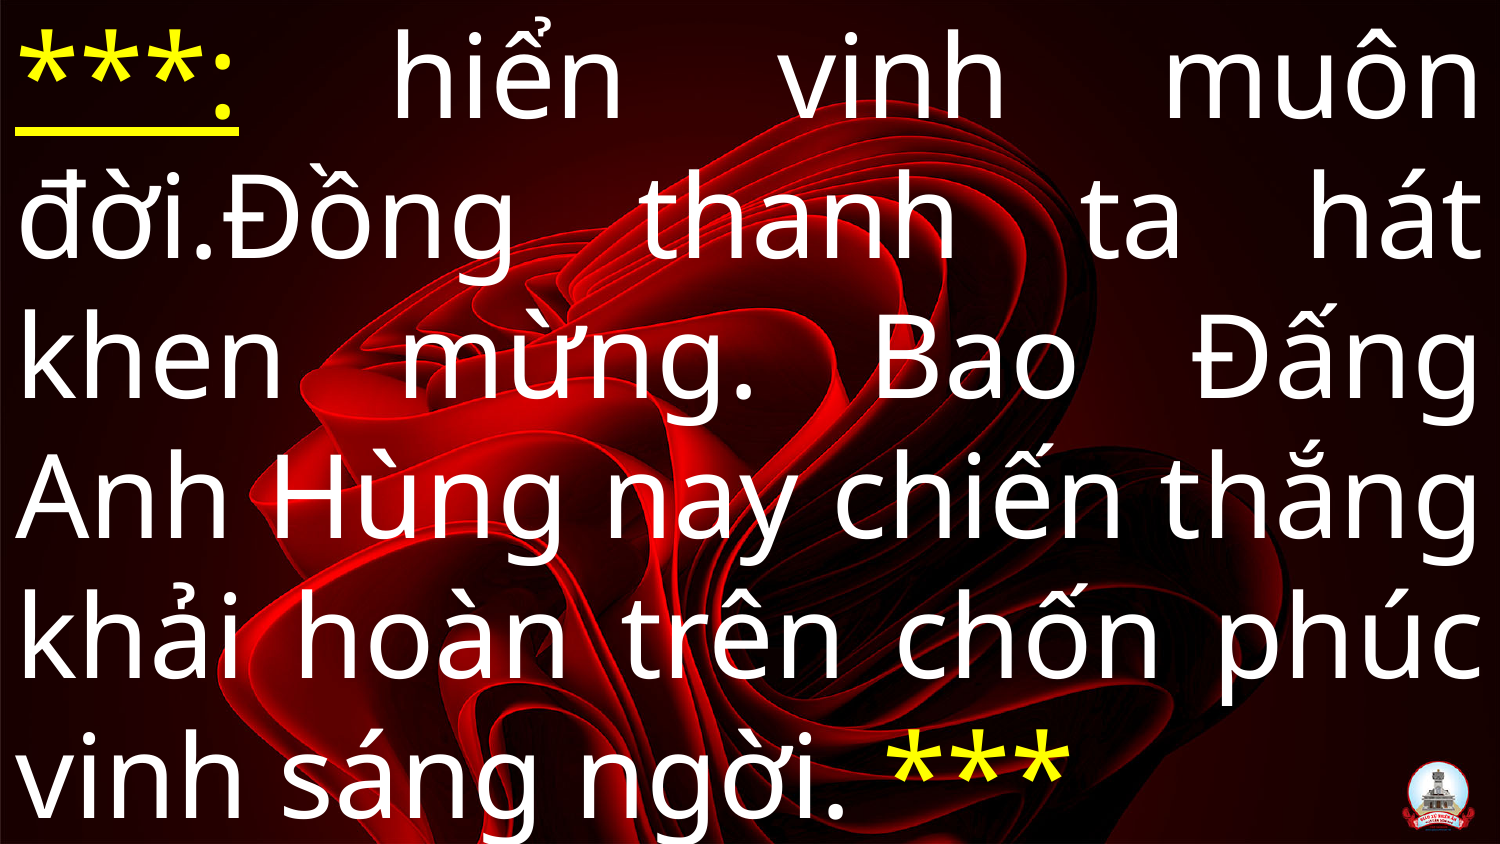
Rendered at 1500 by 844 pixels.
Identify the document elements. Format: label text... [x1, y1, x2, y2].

title ***: hiển vinh muôn đời.Đồng thanh ta hát khen mừng. Bao Đấng Anh Hùng nay chiến thắng khải hoàn trên chốn phúc vinh sáng ngời. *** [0, 0, 1500, 844]
